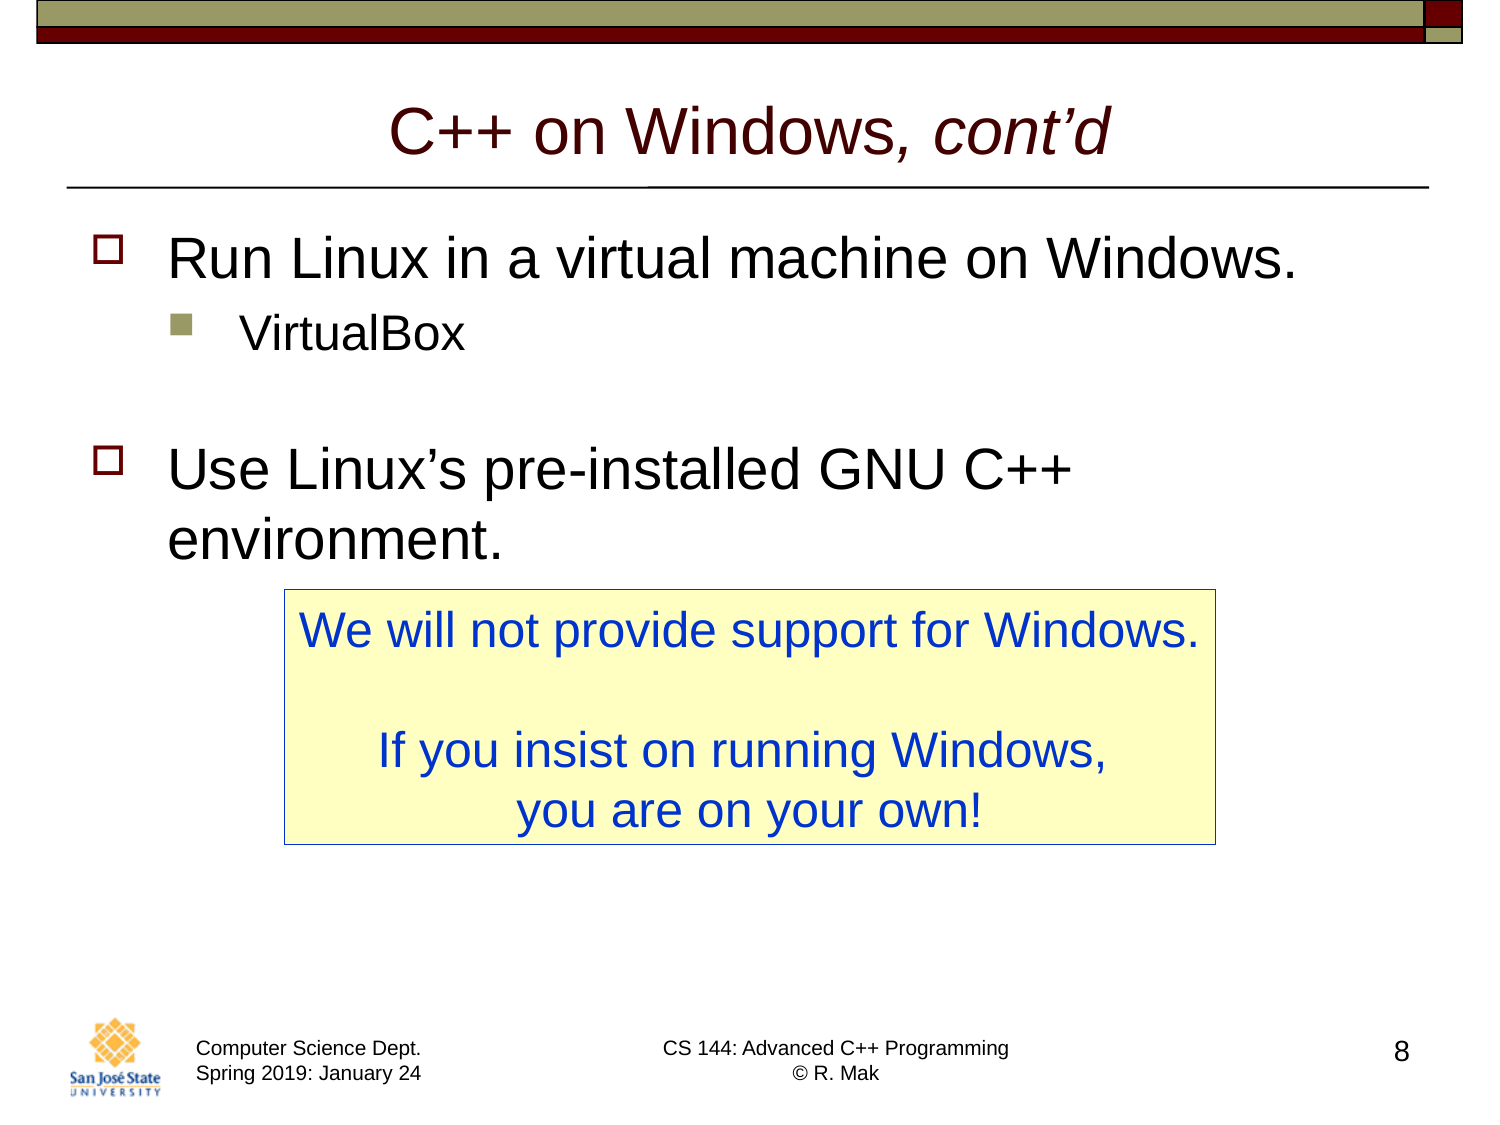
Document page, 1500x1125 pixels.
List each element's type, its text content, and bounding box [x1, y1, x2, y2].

slide_number 8 [1320, 1025, 1425, 1100]
title C++ on Windows, cont’d [75, 67, 1425, 175]
list Run Linux in a virtual machine on Windows. VirtualBox Use Linux’s pre-installed GNU C++ environment. [75, 212, 1425, 1006]
picture [60, 1012, 166, 1112]
text_box We will not provide support for Windows. If you insist on running Windows, you are on your own! [284, 589, 1216, 845]
